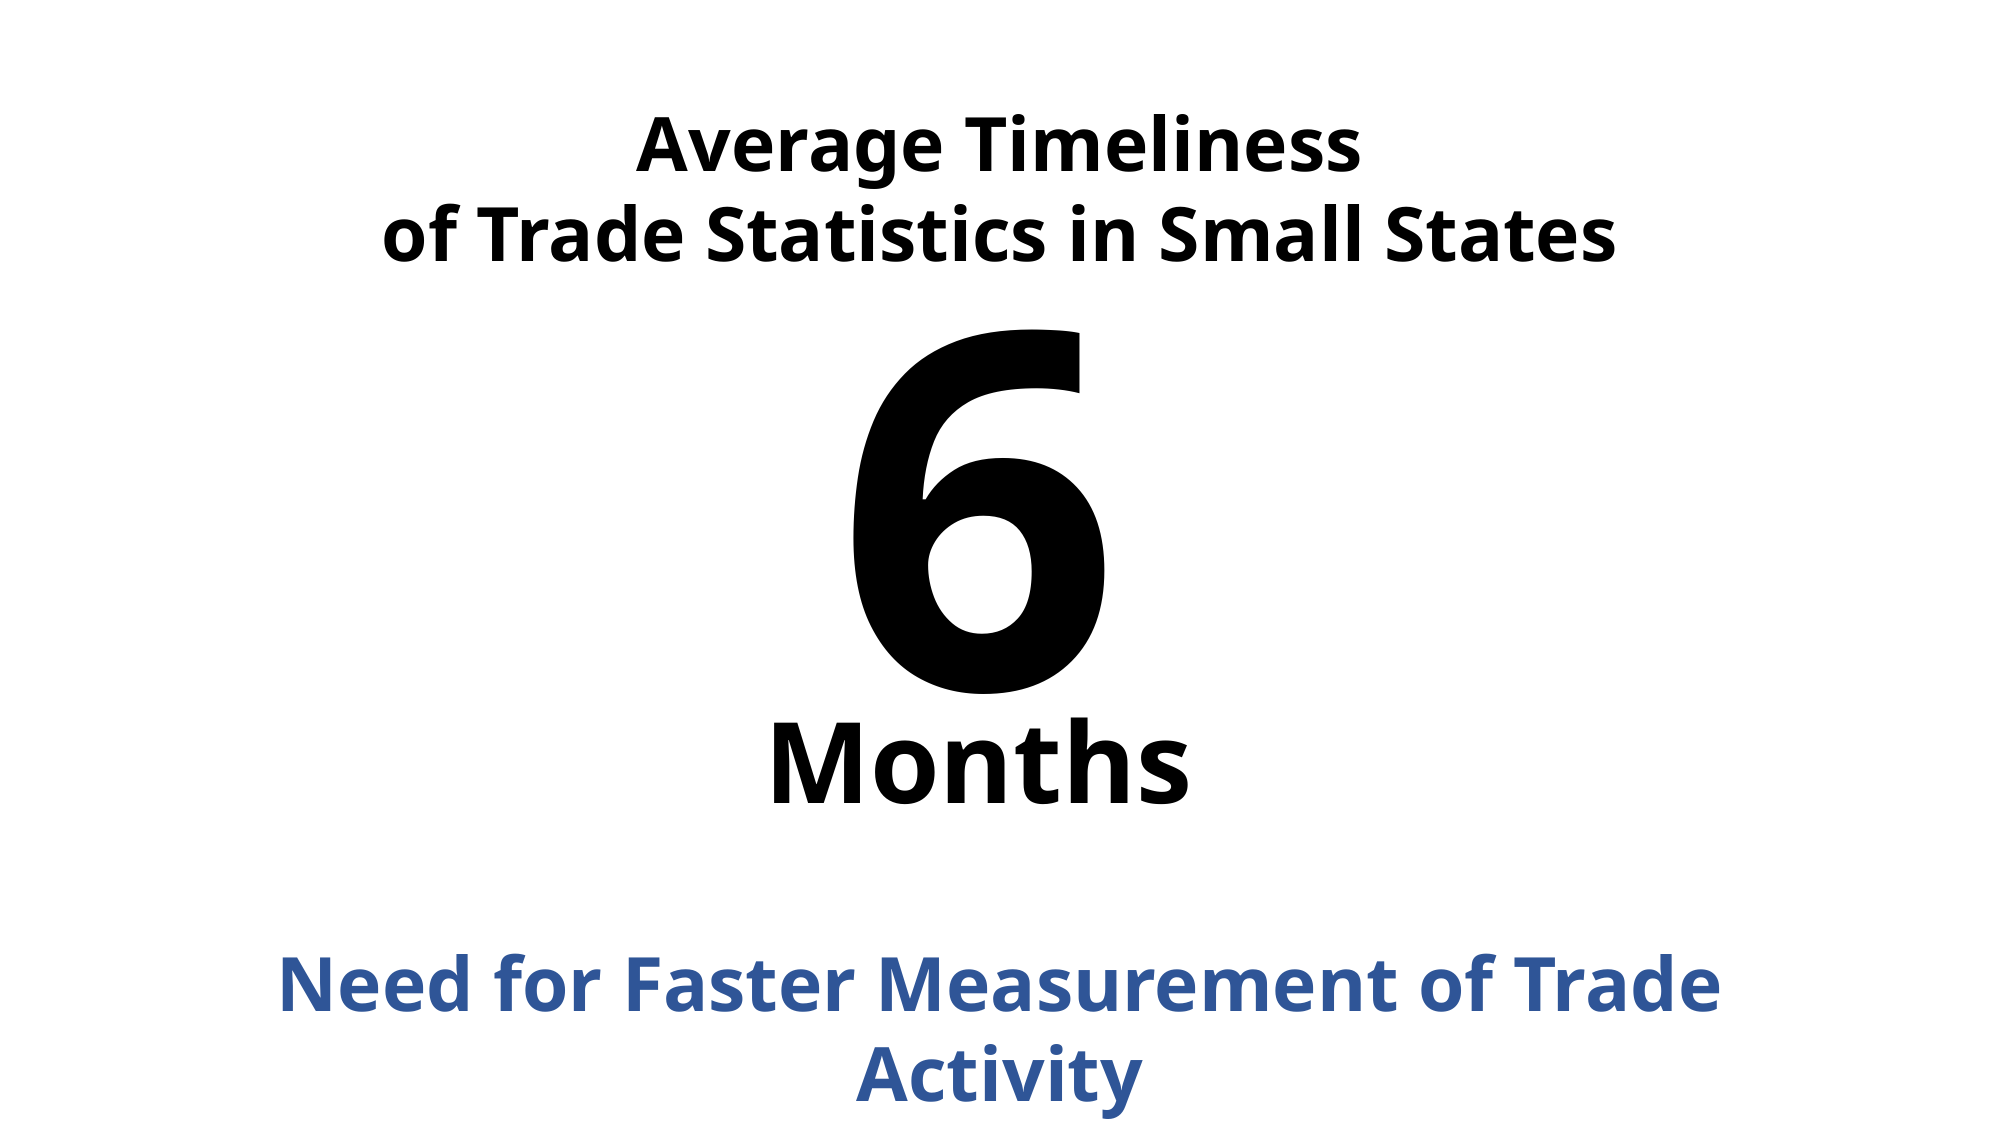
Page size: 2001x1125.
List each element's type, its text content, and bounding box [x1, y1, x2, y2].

text_box 6 Months [749, 443, 1208, 825]
text_box Need for Faster Measurement of Trade Activity [151, 929, 1849, 1125]
text_box Average Timeliness of Trade Statistics in Small States [184, 89, 1816, 285]
